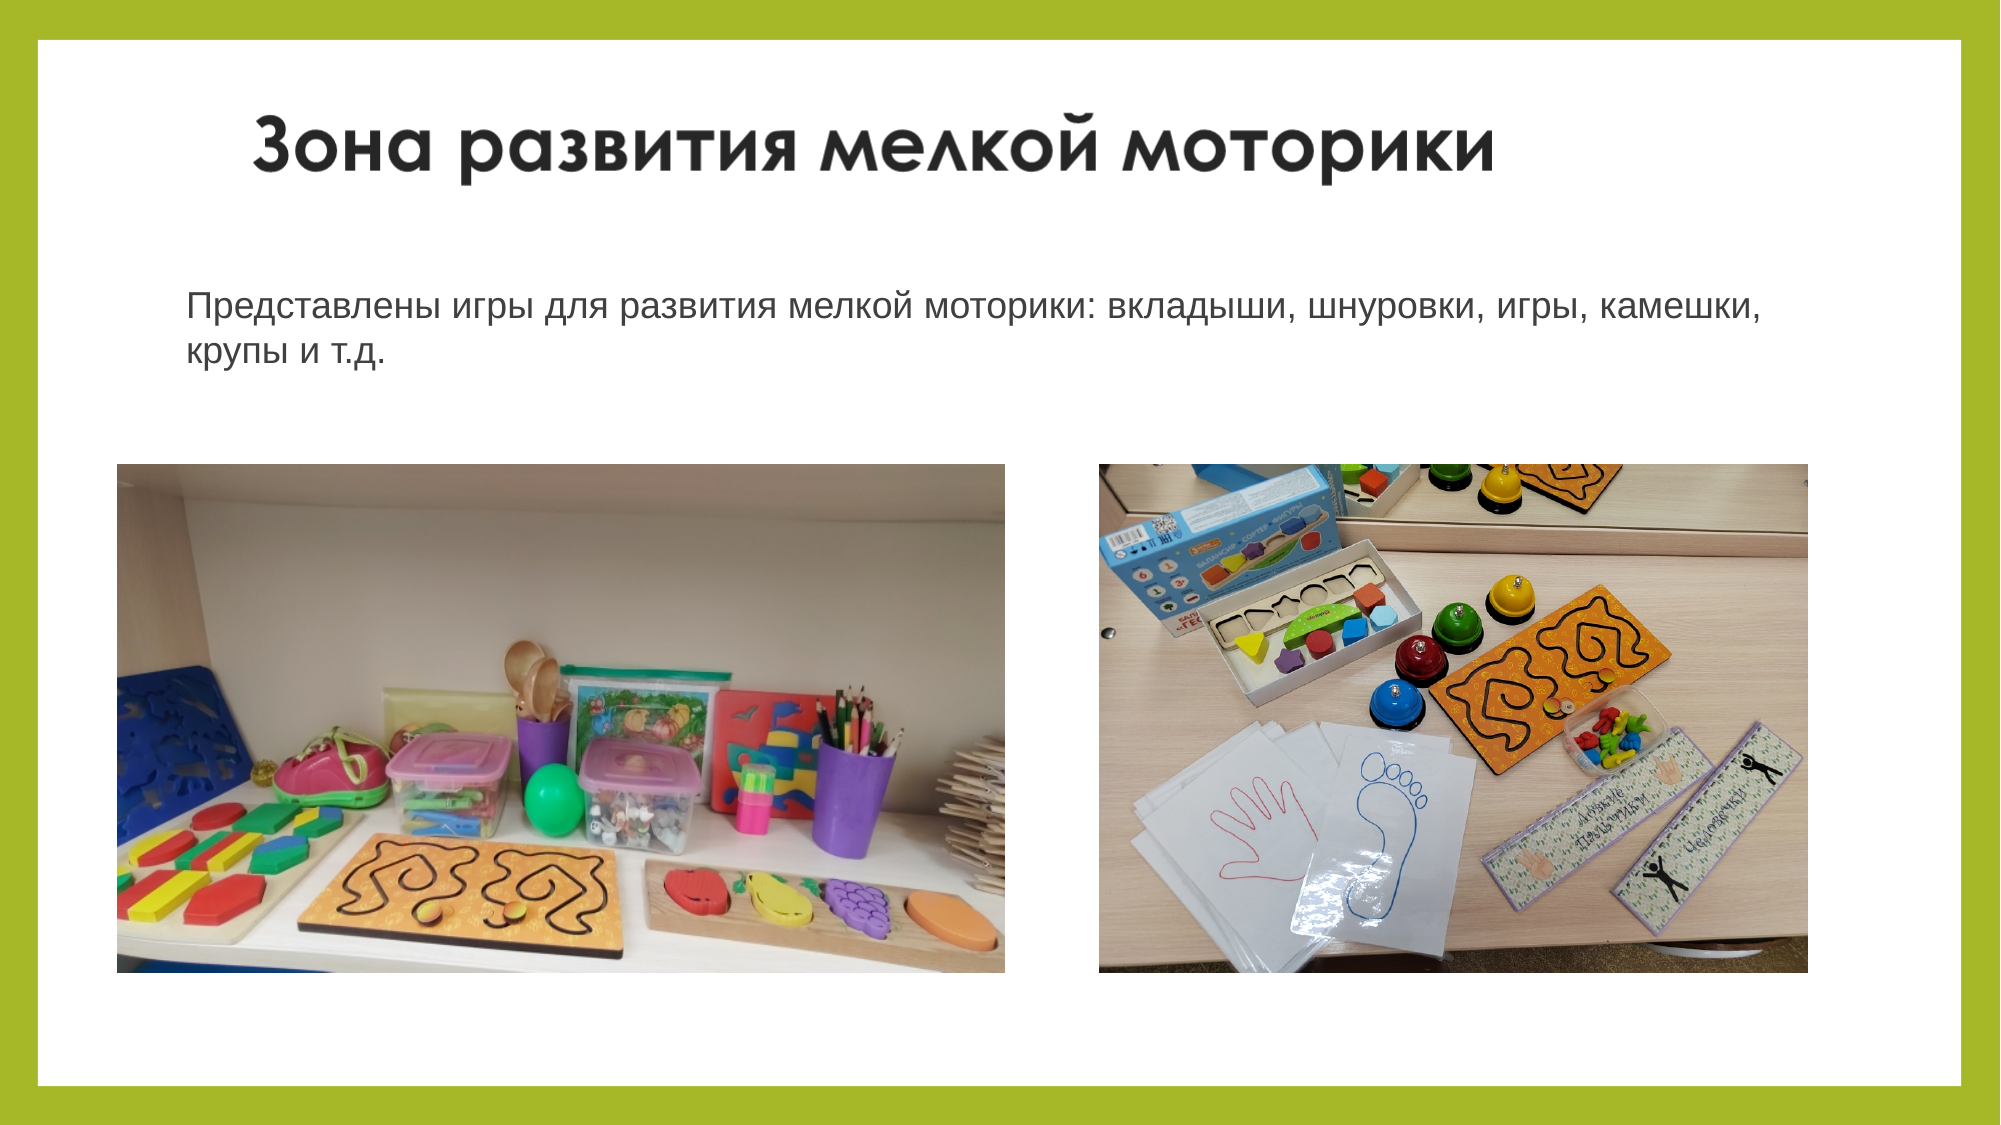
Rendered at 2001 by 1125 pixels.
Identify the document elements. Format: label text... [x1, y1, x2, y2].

text_box Представлены игры для развития мелкой моторики: вкладыши, шнуровки, игры, камешки, крупы и т.д. [171, 273, 1808, 378]
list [1098, 464, 1808, 973]
picture [117, 464, 1006, 973]
picture [207, 74, 1543, 234]
